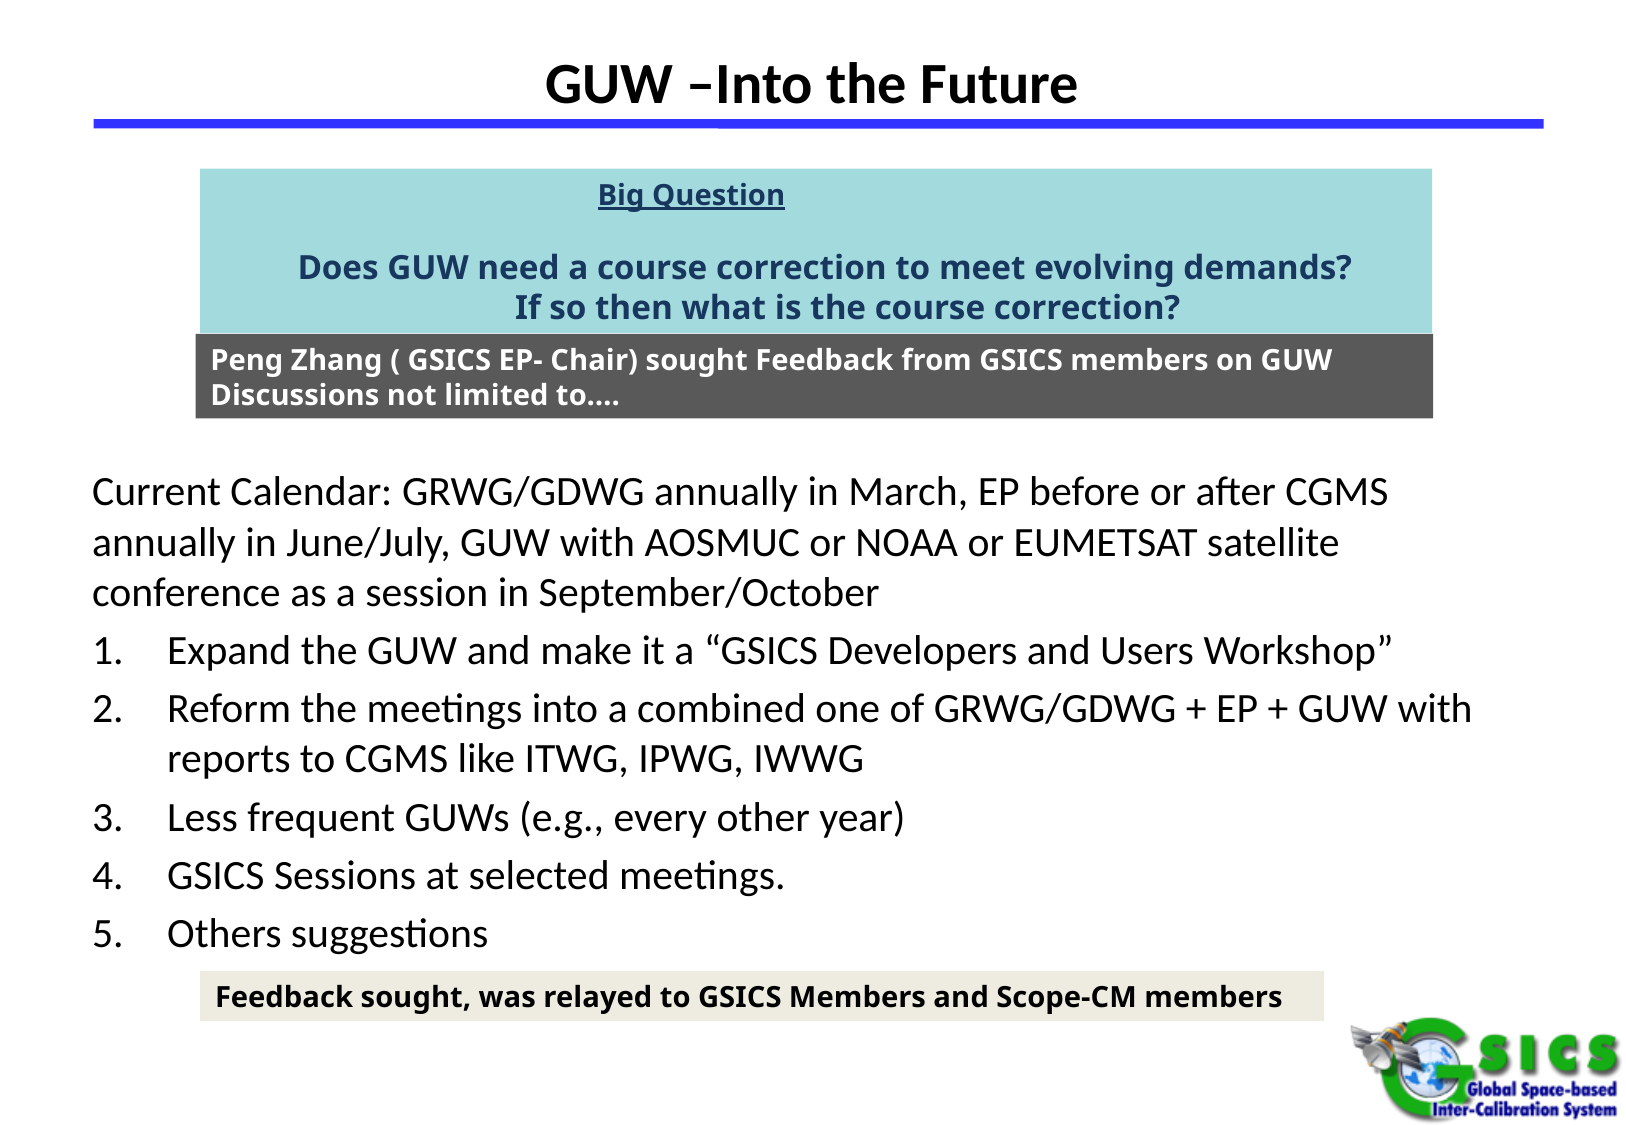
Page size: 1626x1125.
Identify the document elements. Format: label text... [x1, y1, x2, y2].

list Current Calendar: GRWG/GDWG annually in March, EP before or after CGMS annually in June/July, GUW with AOSMUC or NOAA or EUMETSAT satellite conference as a session in September/October Expand the GUW and make it a “GSICS Developers and Users Workshop” Reform the meetings into a combined one of GRWG/GDWG + EP + GUW with reports to CGMS like ITWG, IPWG, IWWG Less frequent GUWs (e.g., every other year) GSICS Sessions at selected meetings. Others suggestions [76, 456, 1540, 827]
text_box Big Question Does GUW need a course correction to meet evolving demands? If so then what is the course correction? [200, 168, 1433, 334]
text_box Feedback sought, was relayed to GSICS Members and Scope-CM members [200, 971, 1325, 1021]
title GUW –Into the Future [80, 34, 1544, 127]
picture [1343, 1010, 1625, 1125]
text_box Peng Zhang ( GSICS EP- Chair) sought Feedback from GSICS members on GUW Discussions not limited to…. [195, 333, 1434, 419]
